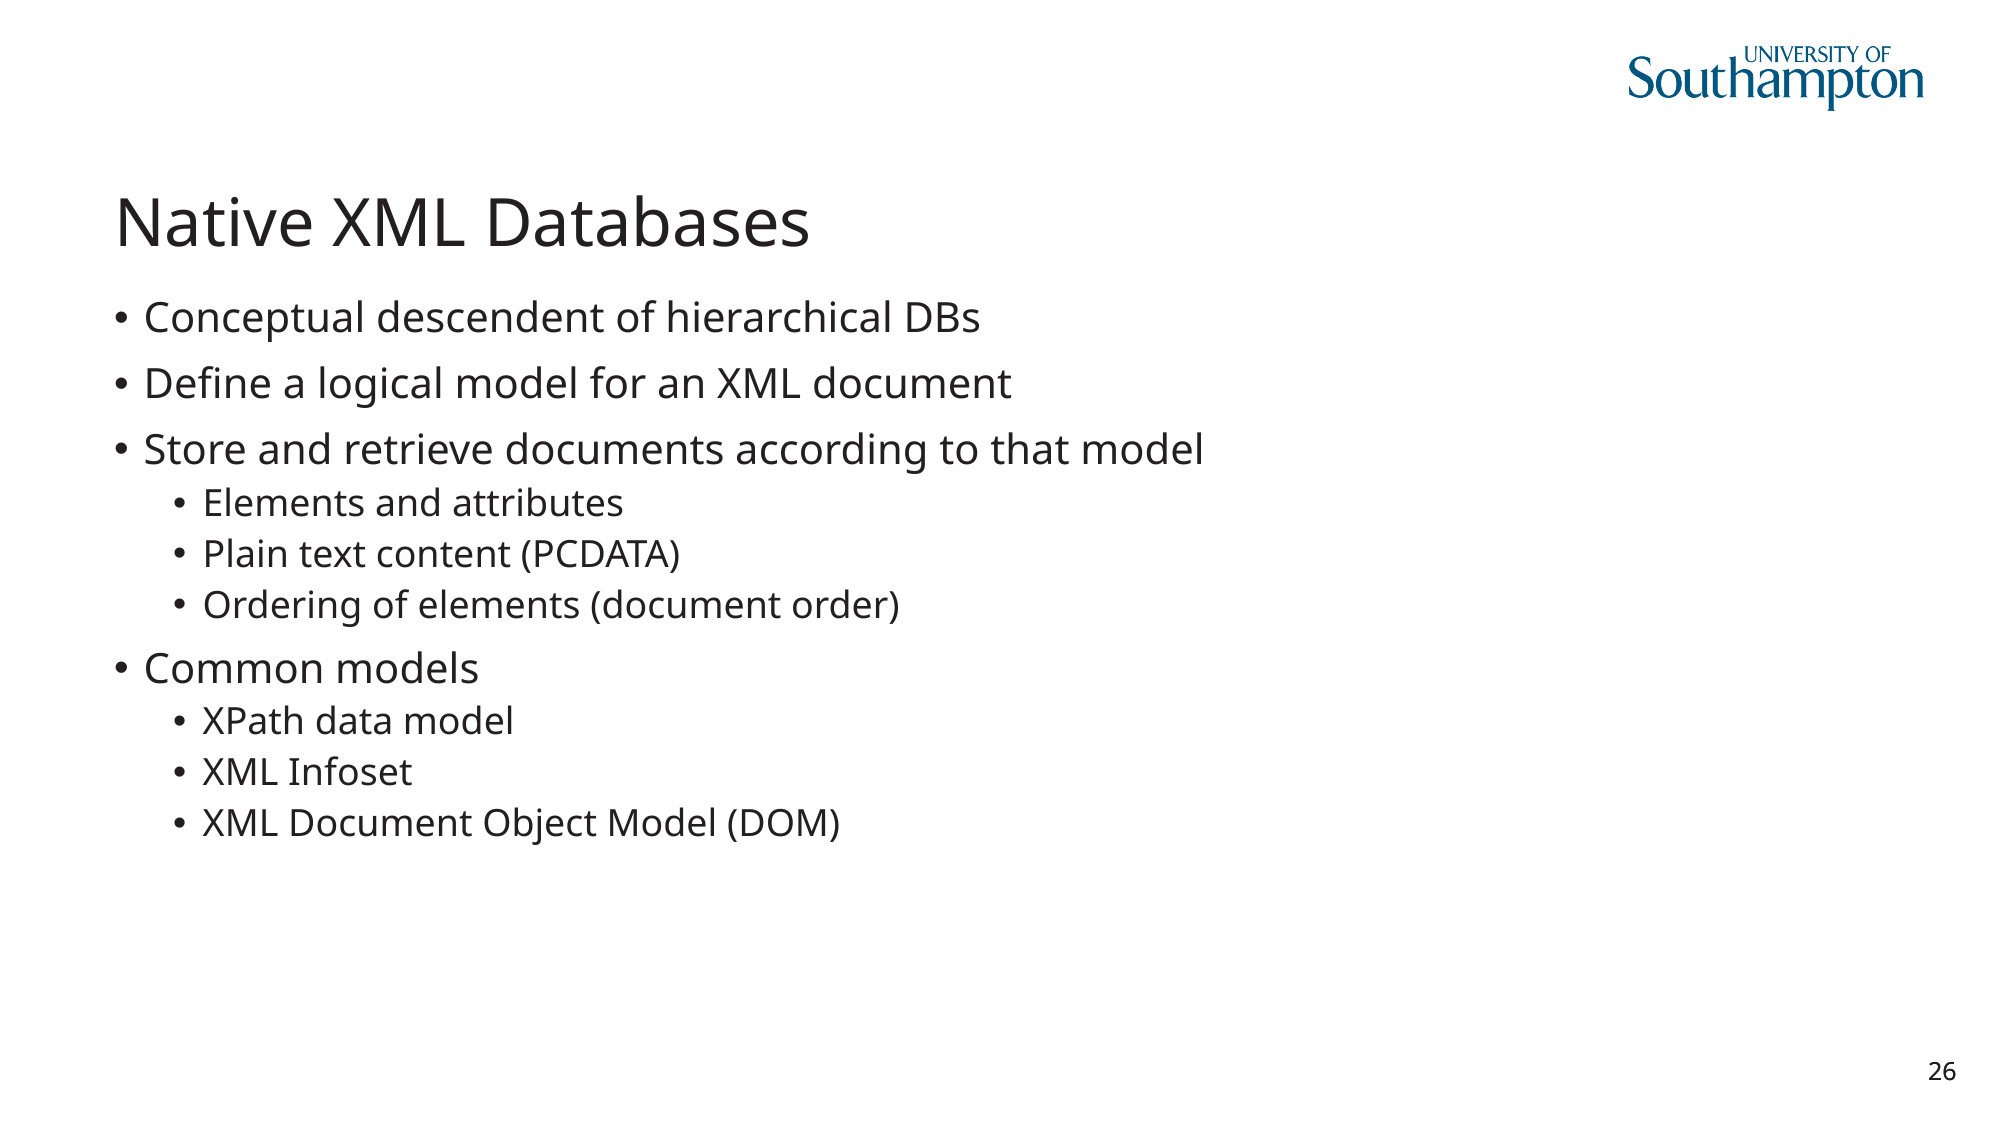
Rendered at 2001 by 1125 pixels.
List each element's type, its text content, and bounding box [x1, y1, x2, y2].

picture [1629, 71, 1648, 95]
list Conceptual descendent of hierarchical DBs Define a logical model for an XML document Store and retrieve documents according to that model Elements and attributes Plain text content (PCDATA) Ordering of elements (document order) Common models XPath data model XML Infoset XML Document Object Model (DOM) [102, 290, 1898, 1024]
title Native XML Databases [102, 113, 1898, 268]
slide_number 26 [1897, 1046, 1969, 1094]
picture [1869, 48, 1877, 60]
picture [1629, 46, 1924, 111]
